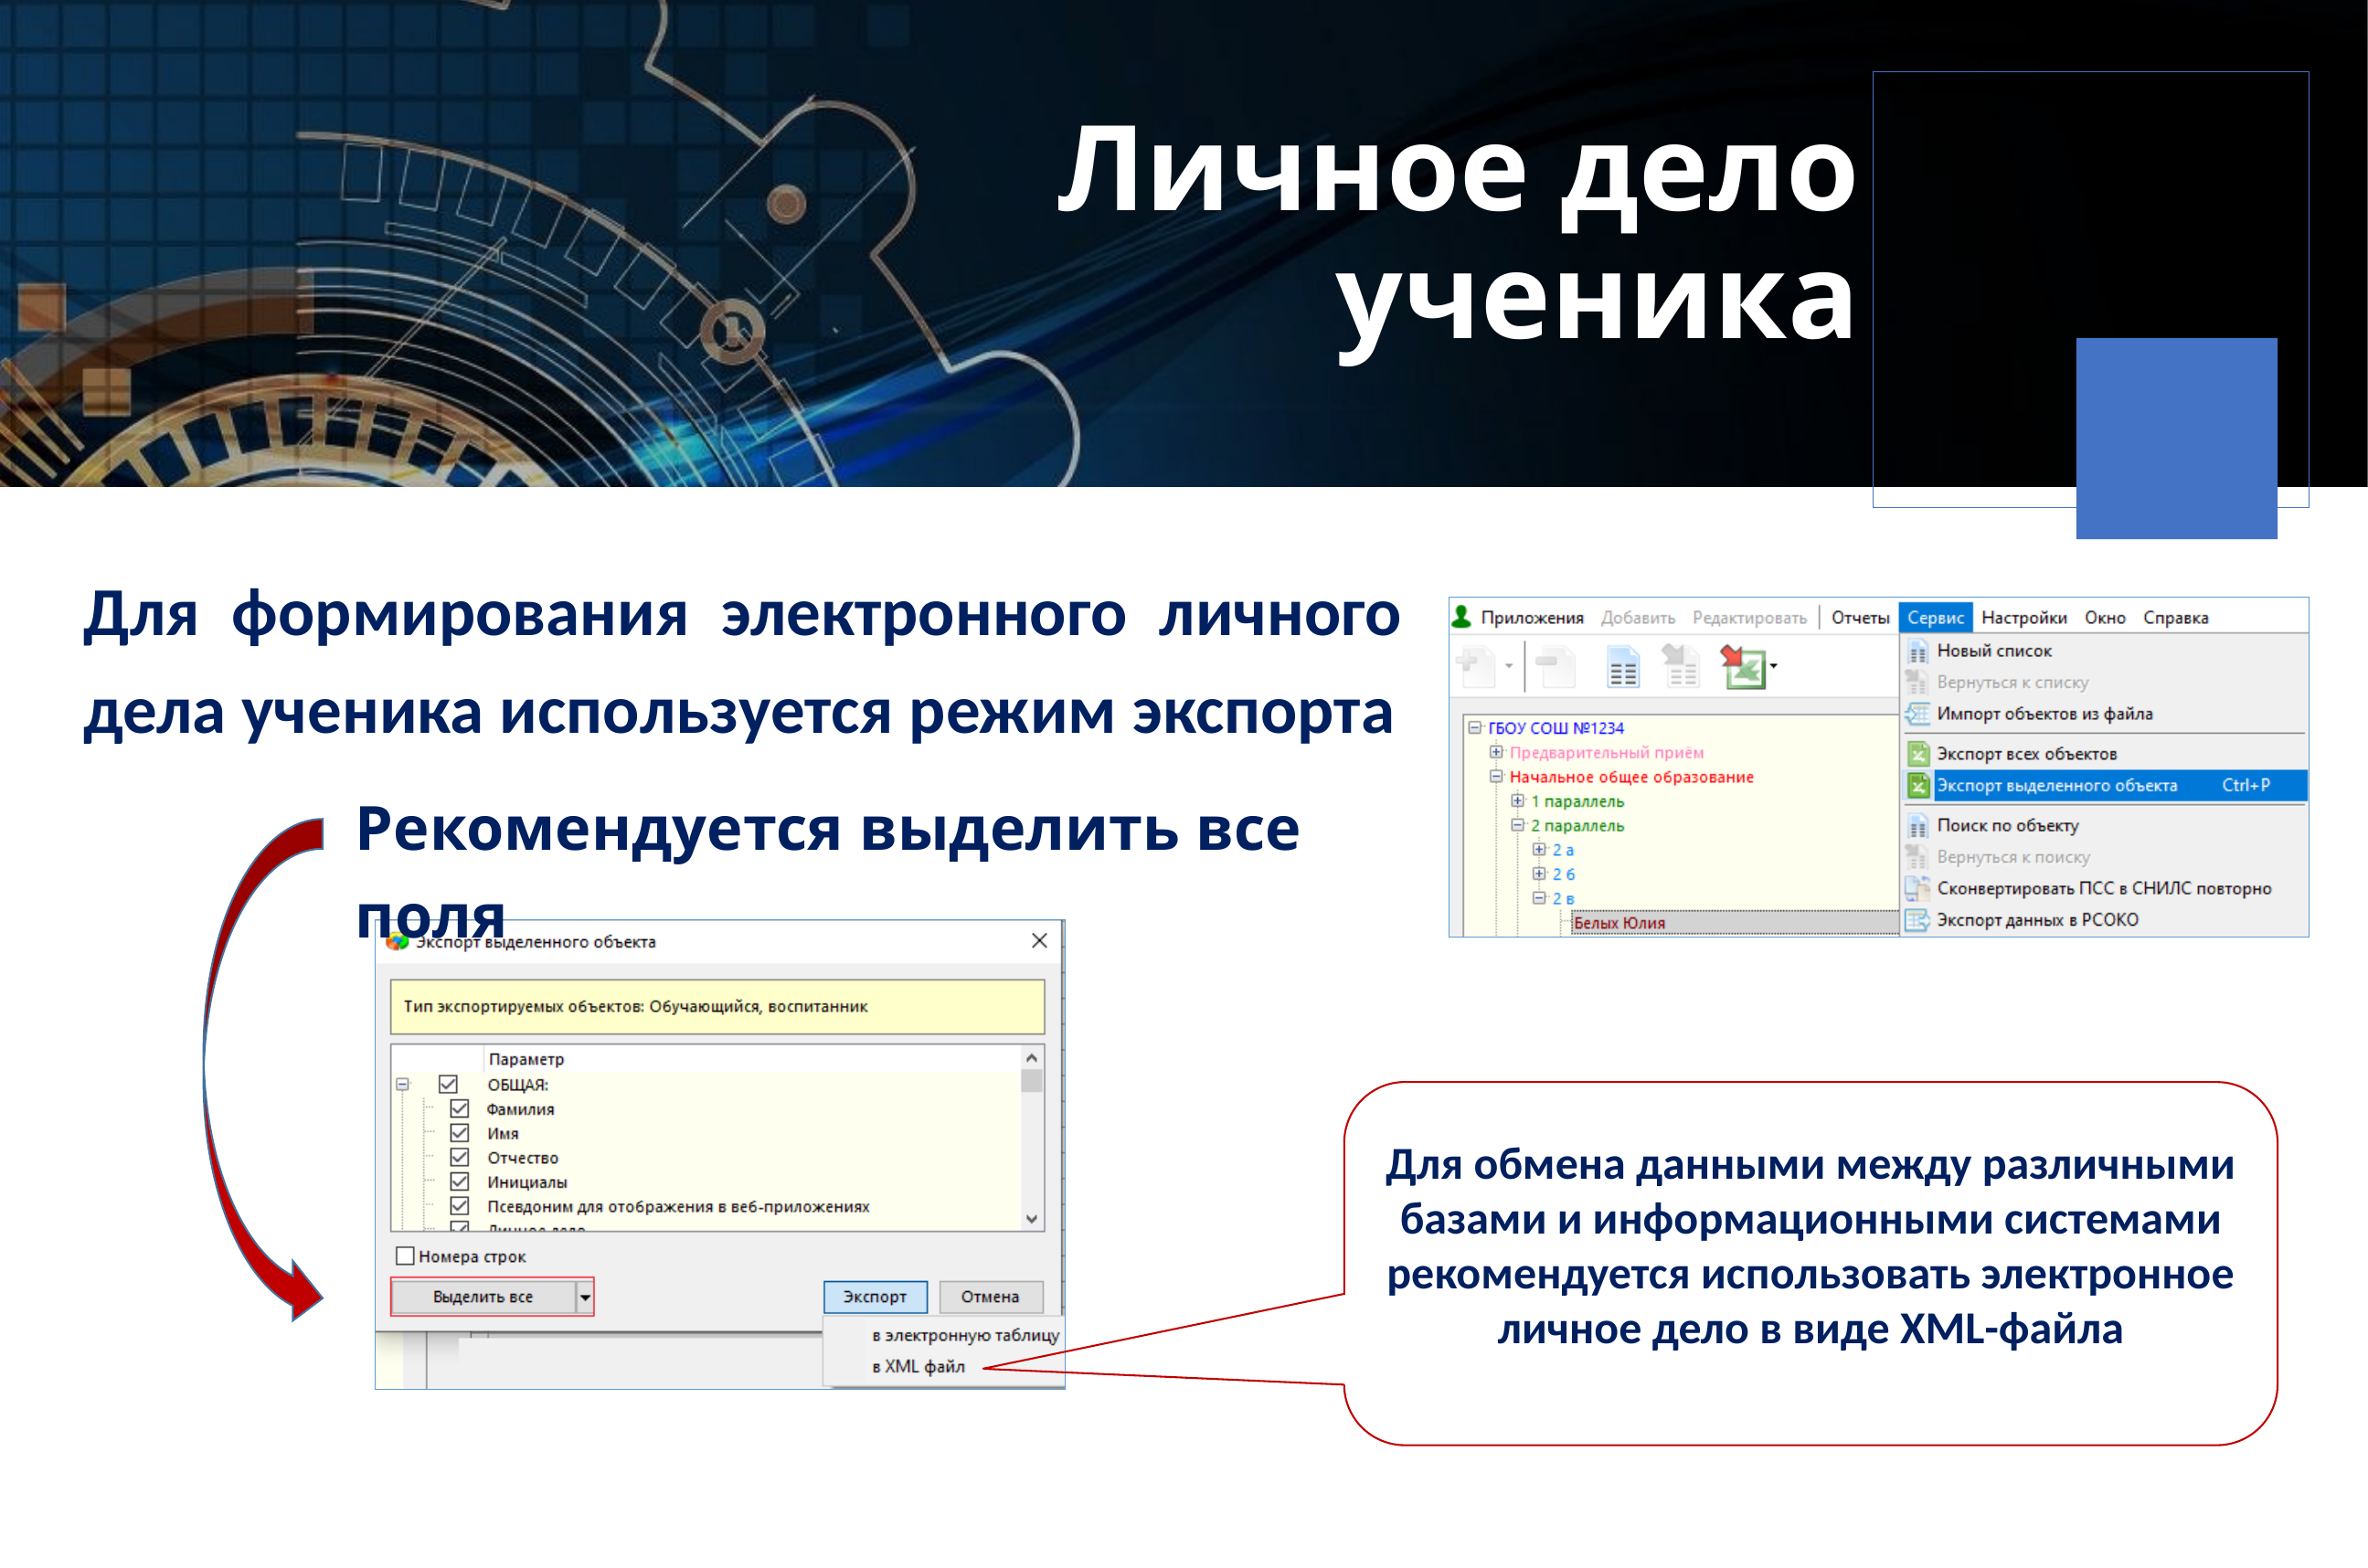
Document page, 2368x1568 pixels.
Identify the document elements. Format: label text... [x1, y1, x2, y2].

text_box Для обмена данными между различными базами и информационными системами рекомендуется использовать электронное личное дело в виде XML-файла [1066, 1081, 2279, 1446]
picture [1449, 597, 2310, 938]
picture [375, 919, 1066, 1390]
text_box [202, 818, 324, 1323]
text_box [0, 0, 2368, 539]
text_box Рекомендуется выделить все поля [341, 767, 1332, 885]
list Для формирования электронного личного дела ученика используется режим экспорта [69, 543, 1417, 768]
